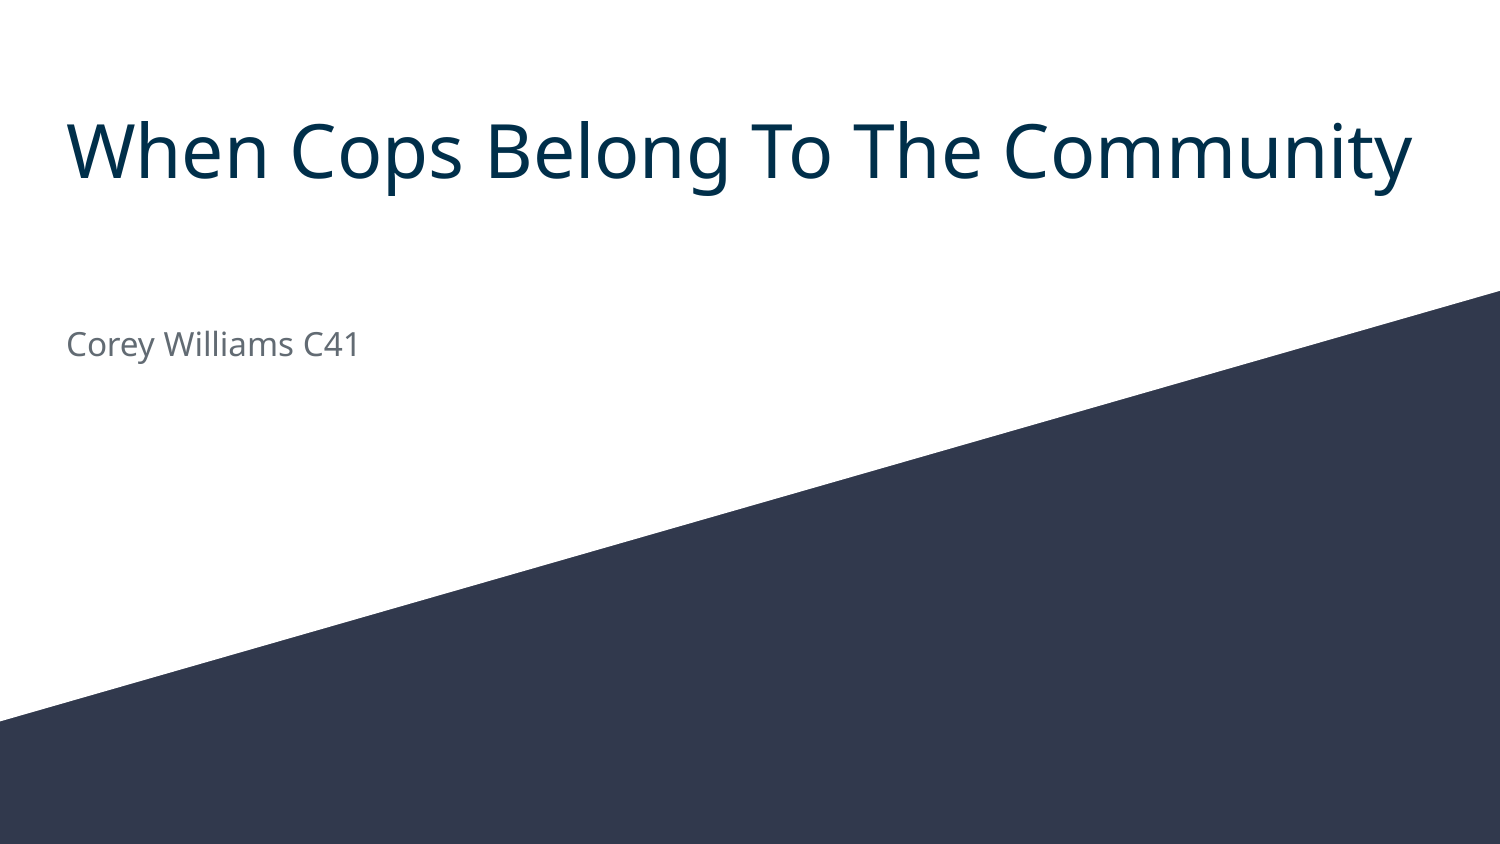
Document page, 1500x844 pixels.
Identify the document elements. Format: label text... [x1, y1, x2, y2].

title When Cops Belong To The Community [51, 88, 1449, 299]
subtitle Corey Williams C41 [51, 308, 748, 430]
